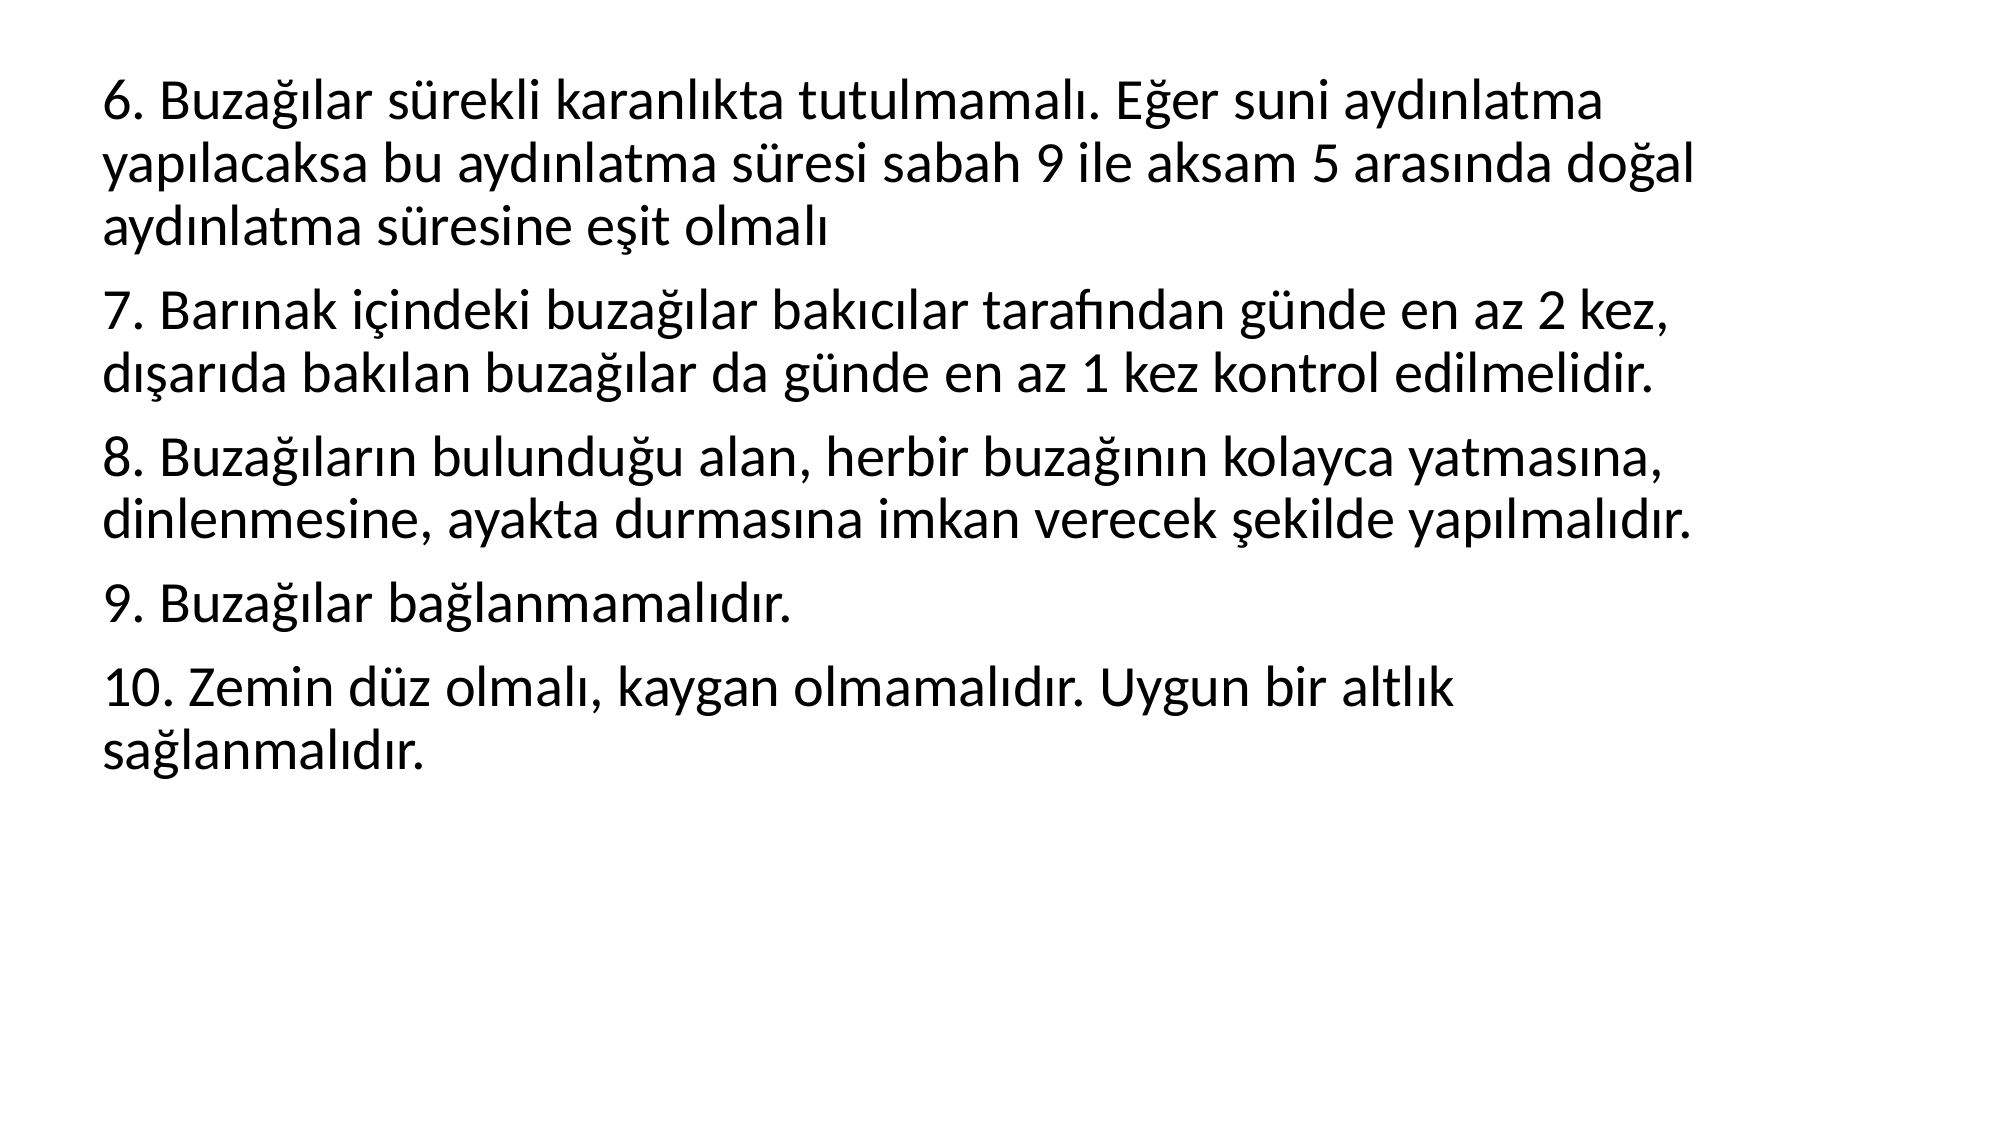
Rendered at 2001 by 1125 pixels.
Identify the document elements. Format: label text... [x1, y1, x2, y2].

list 6. Buzağılar sürekli karanlıkta tutulmamalı. Eğer suni aydınlatma yapılacaksa bu aydınlatma süresi sabah 9 ile aksam 5 arasında doğal aydınlatma süresine eşit olmalı 7. Barınak içindeki buzağılar bakıcılar tarafından günde en az 2 kez, dışarıda bakılan buzağılar da günde en az 1 kez kontrol edilmelidir. 8. Buzağıların bulunduğu alan, herbir buzağının kolayca yatmasına, dinlenmesine, ayakta durmasına imkan verecek şekilde yapılmalıdır. 9. Buzağılar bağlanmamalıdır. 10. Zemin düz olmalı, kaygan olmamalıdır. Uygun bir altlık sağlanmalıdır. [87, 61, 1793, 873]
